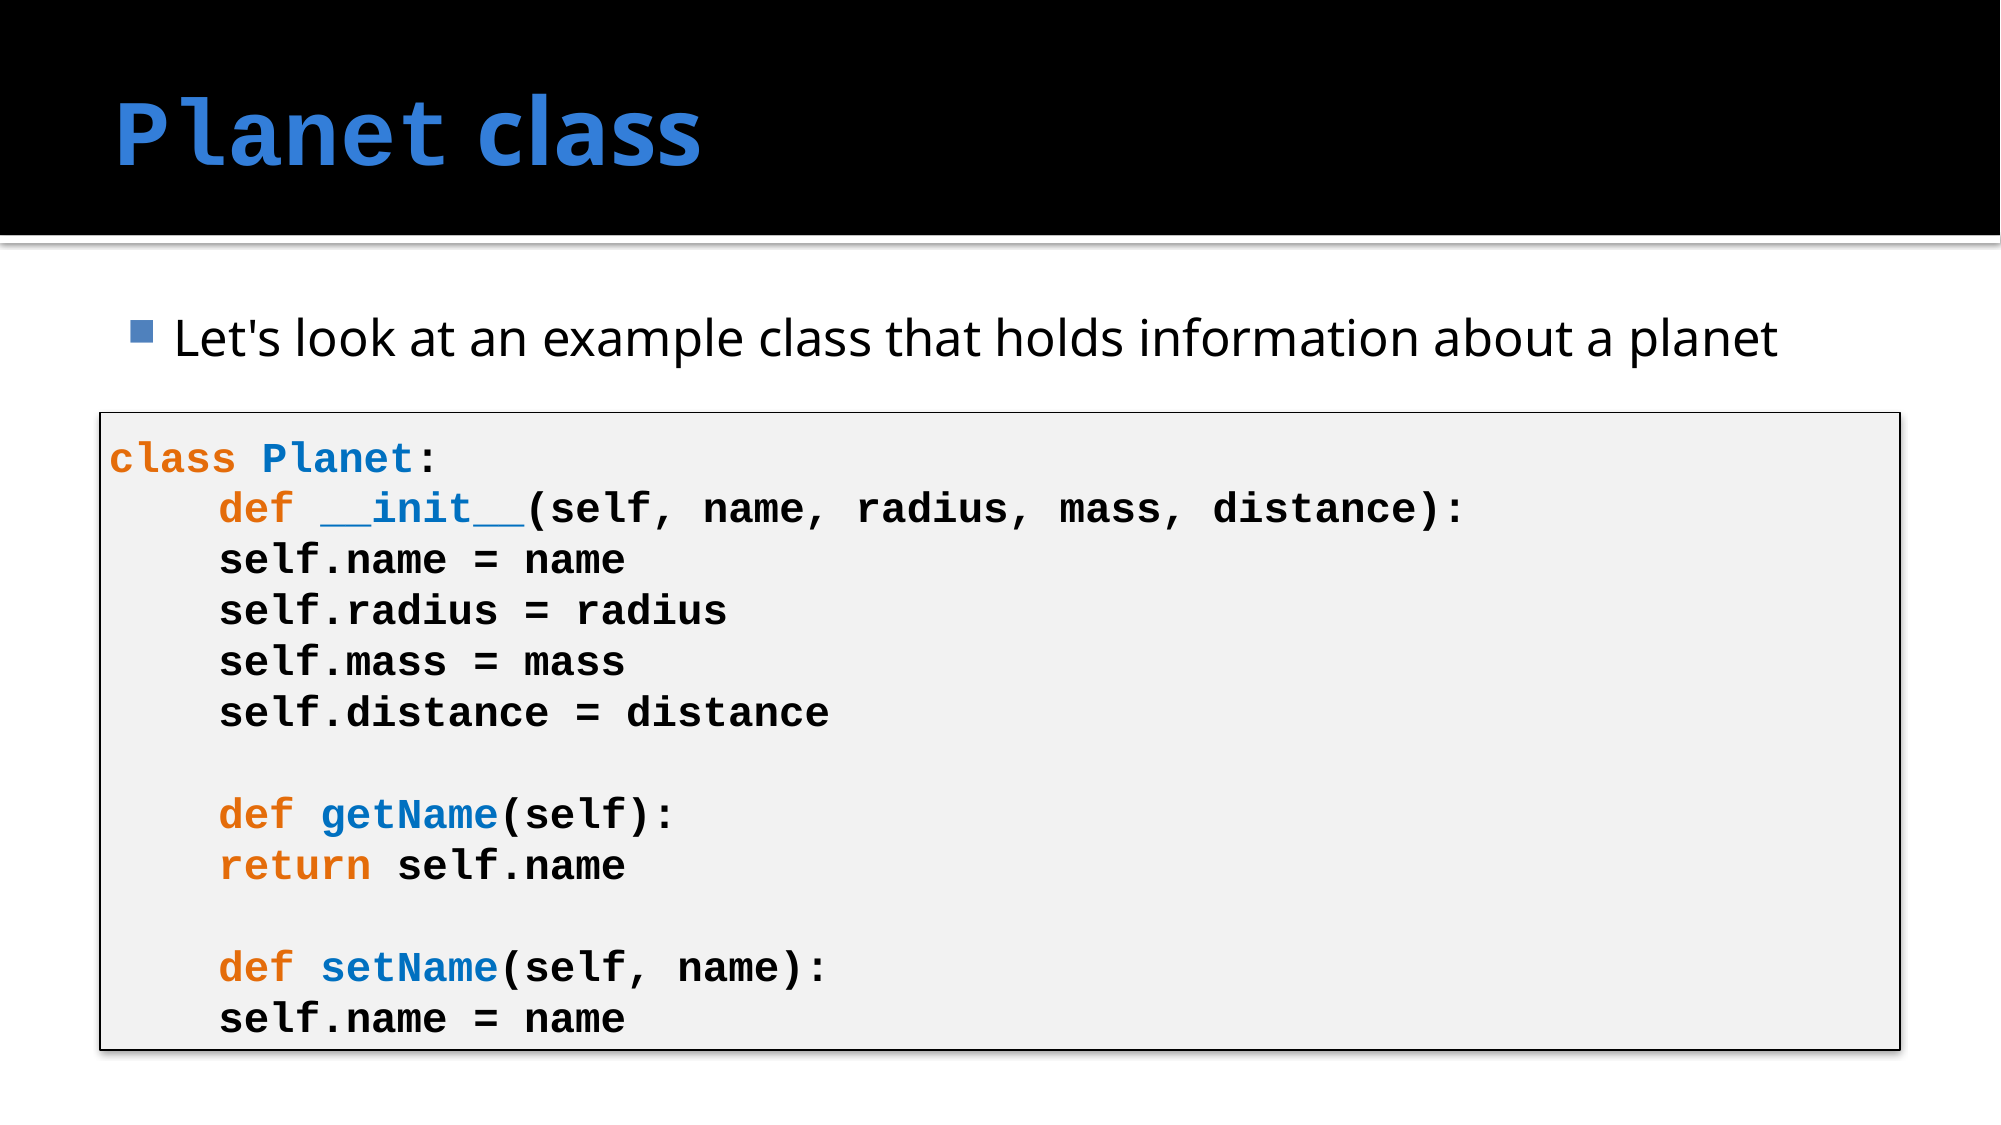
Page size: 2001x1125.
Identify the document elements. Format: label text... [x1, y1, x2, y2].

title Planet class [99, 25, 1900, 231]
list Let's look at an example class that holds information about a planet [99, 291, 1900, 412]
text_box class Planet: def __init__(self, name, radius, mass, distance): self.name = name self.radius = radius self.mass = mass self.distance = distance def getName(self): return self.name def setName(self, name): self.name = name [99, 412, 1901, 1051]
